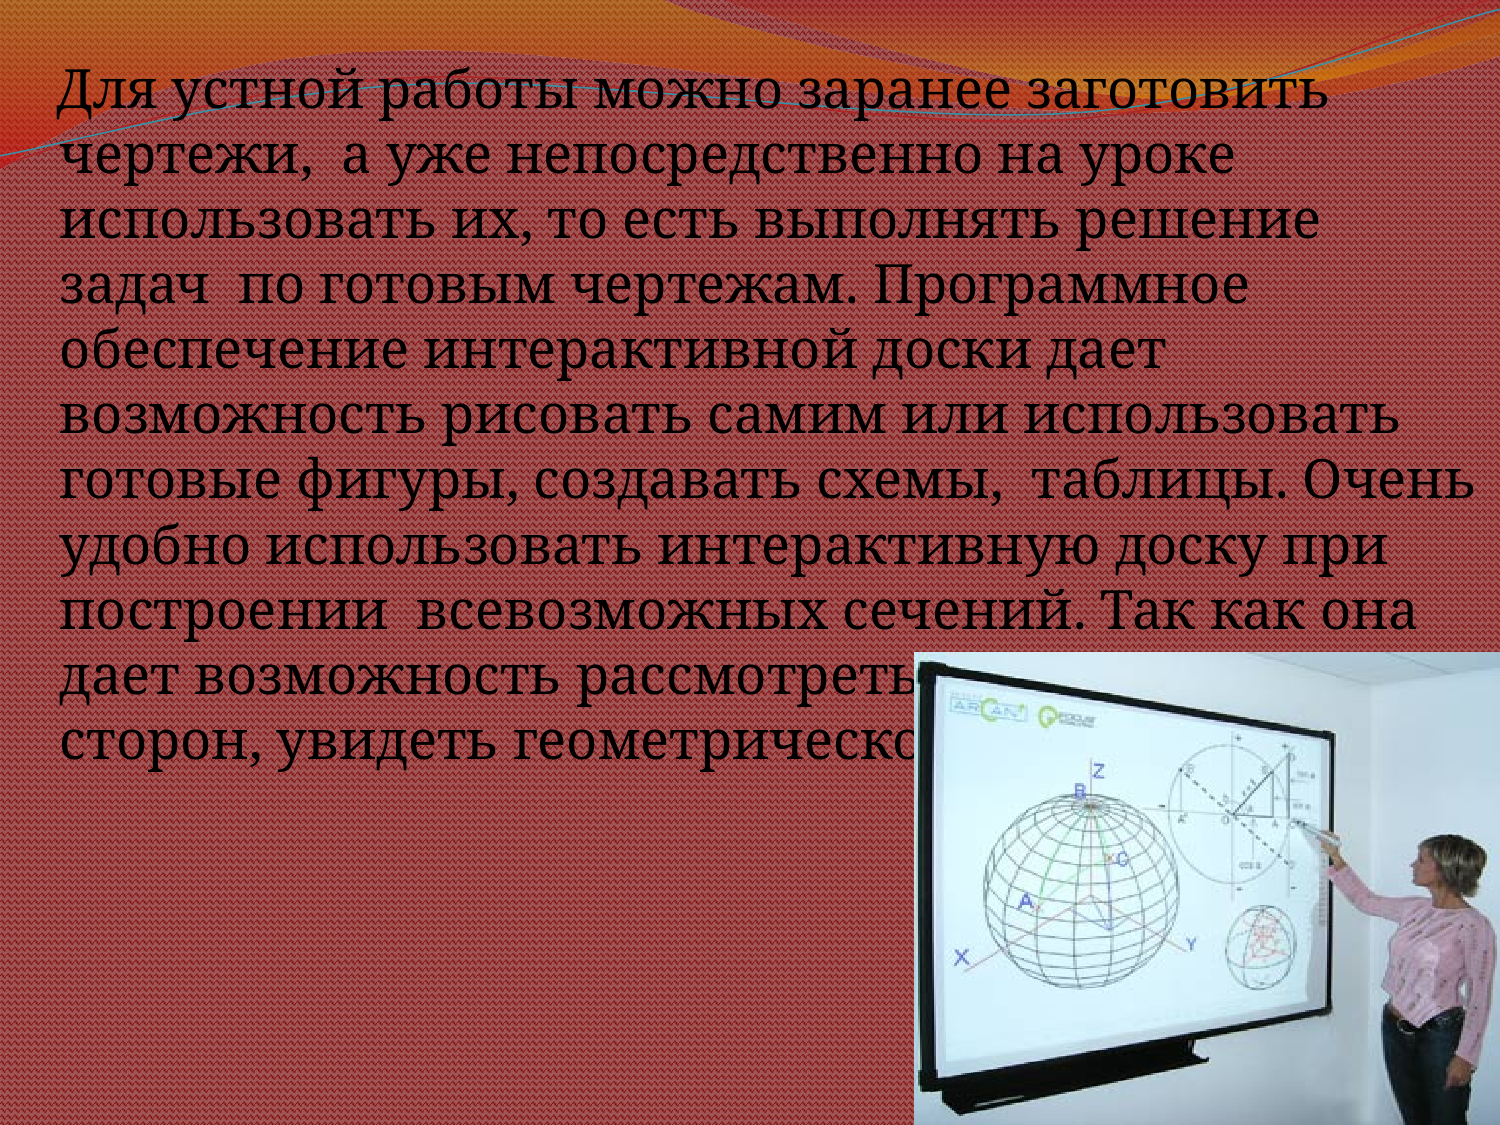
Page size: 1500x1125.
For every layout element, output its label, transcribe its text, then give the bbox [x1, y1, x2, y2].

picture [913, 652, 1500, 1125]
list Для устной работы можно заранее заготовить чертежи, а уже непосредственно на уроке использовать их, то есть выполнять решение задач по готовым чертежам. Программное обеспечение интерактивной доски дает возможность рисовать самим или использовать готовые фигуры, создавать схемы, таблицы. Очень удобно использовать интерактивную доску при построении всевозможных сечений. Так как она дает возможность рассмотреть чертеж со всех сторон, увидеть геометрическое тело «в разрезе». [0, 46, 1500, 1079]
